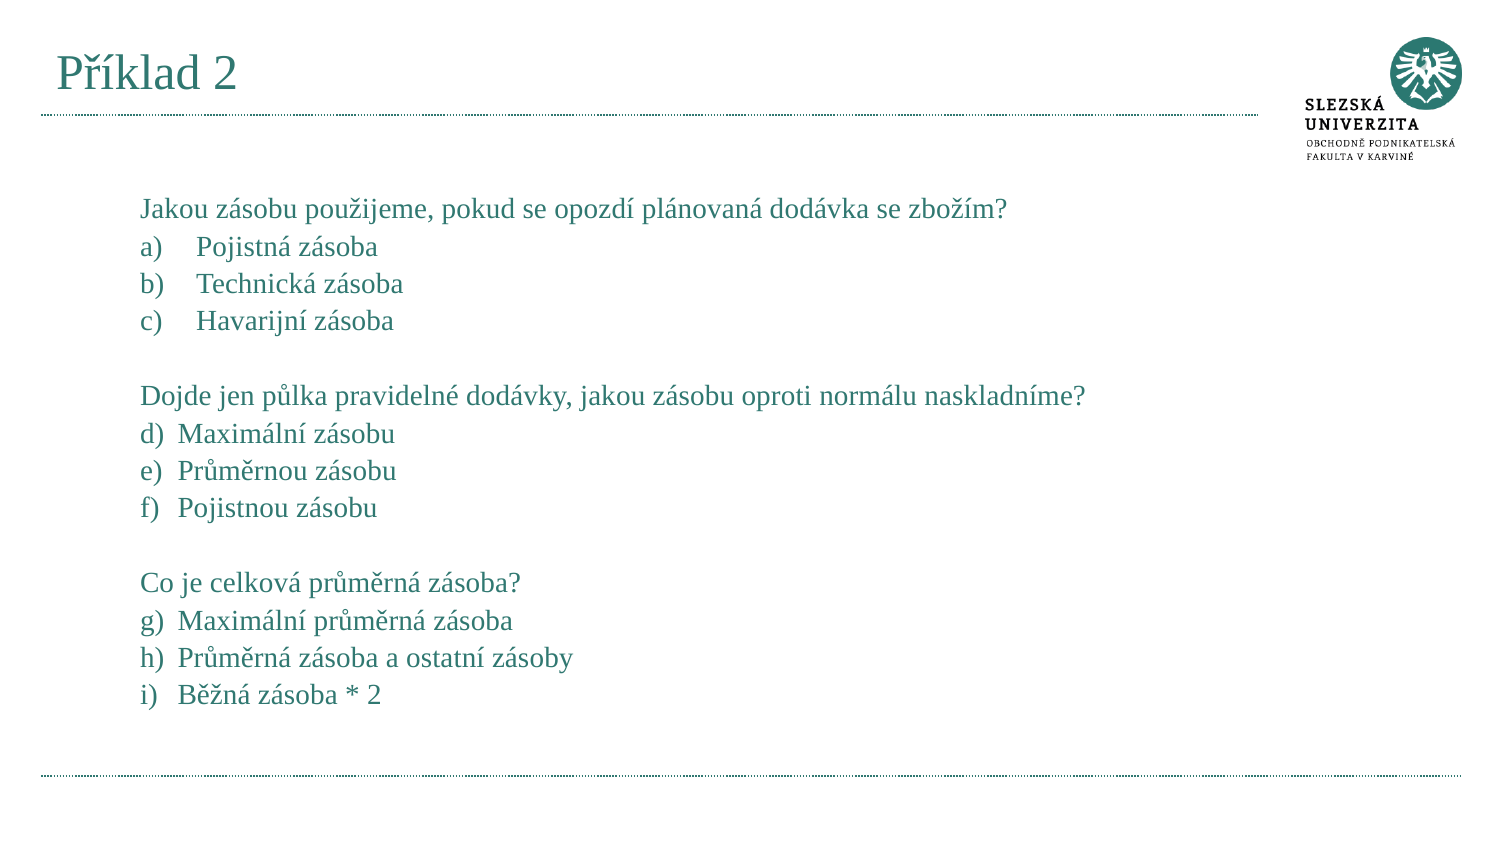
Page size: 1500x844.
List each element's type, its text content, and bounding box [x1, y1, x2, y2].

text_box Jakou zásobu použijeme, pokud se opozdí plánovaná dodávka se zbožím? Pojistná zásoba Technická zásoba Havarijní zásoba Dojde jen půlka pravidelné dodávky, jakou zásobu oproti normálu naskladníme? Maximální zásobu Průměrnou zásobu Pojistnou zásobu Co je celková průměrná zásoba? Maximální průměrná zásoba Průměrná zásoba a ostatní zásoby Běžná zásoba * 2 [125, 179, 1248, 718]
title Příklad 2 [41, 32, 786, 116]
picture [1305, 37, 1462, 160]
